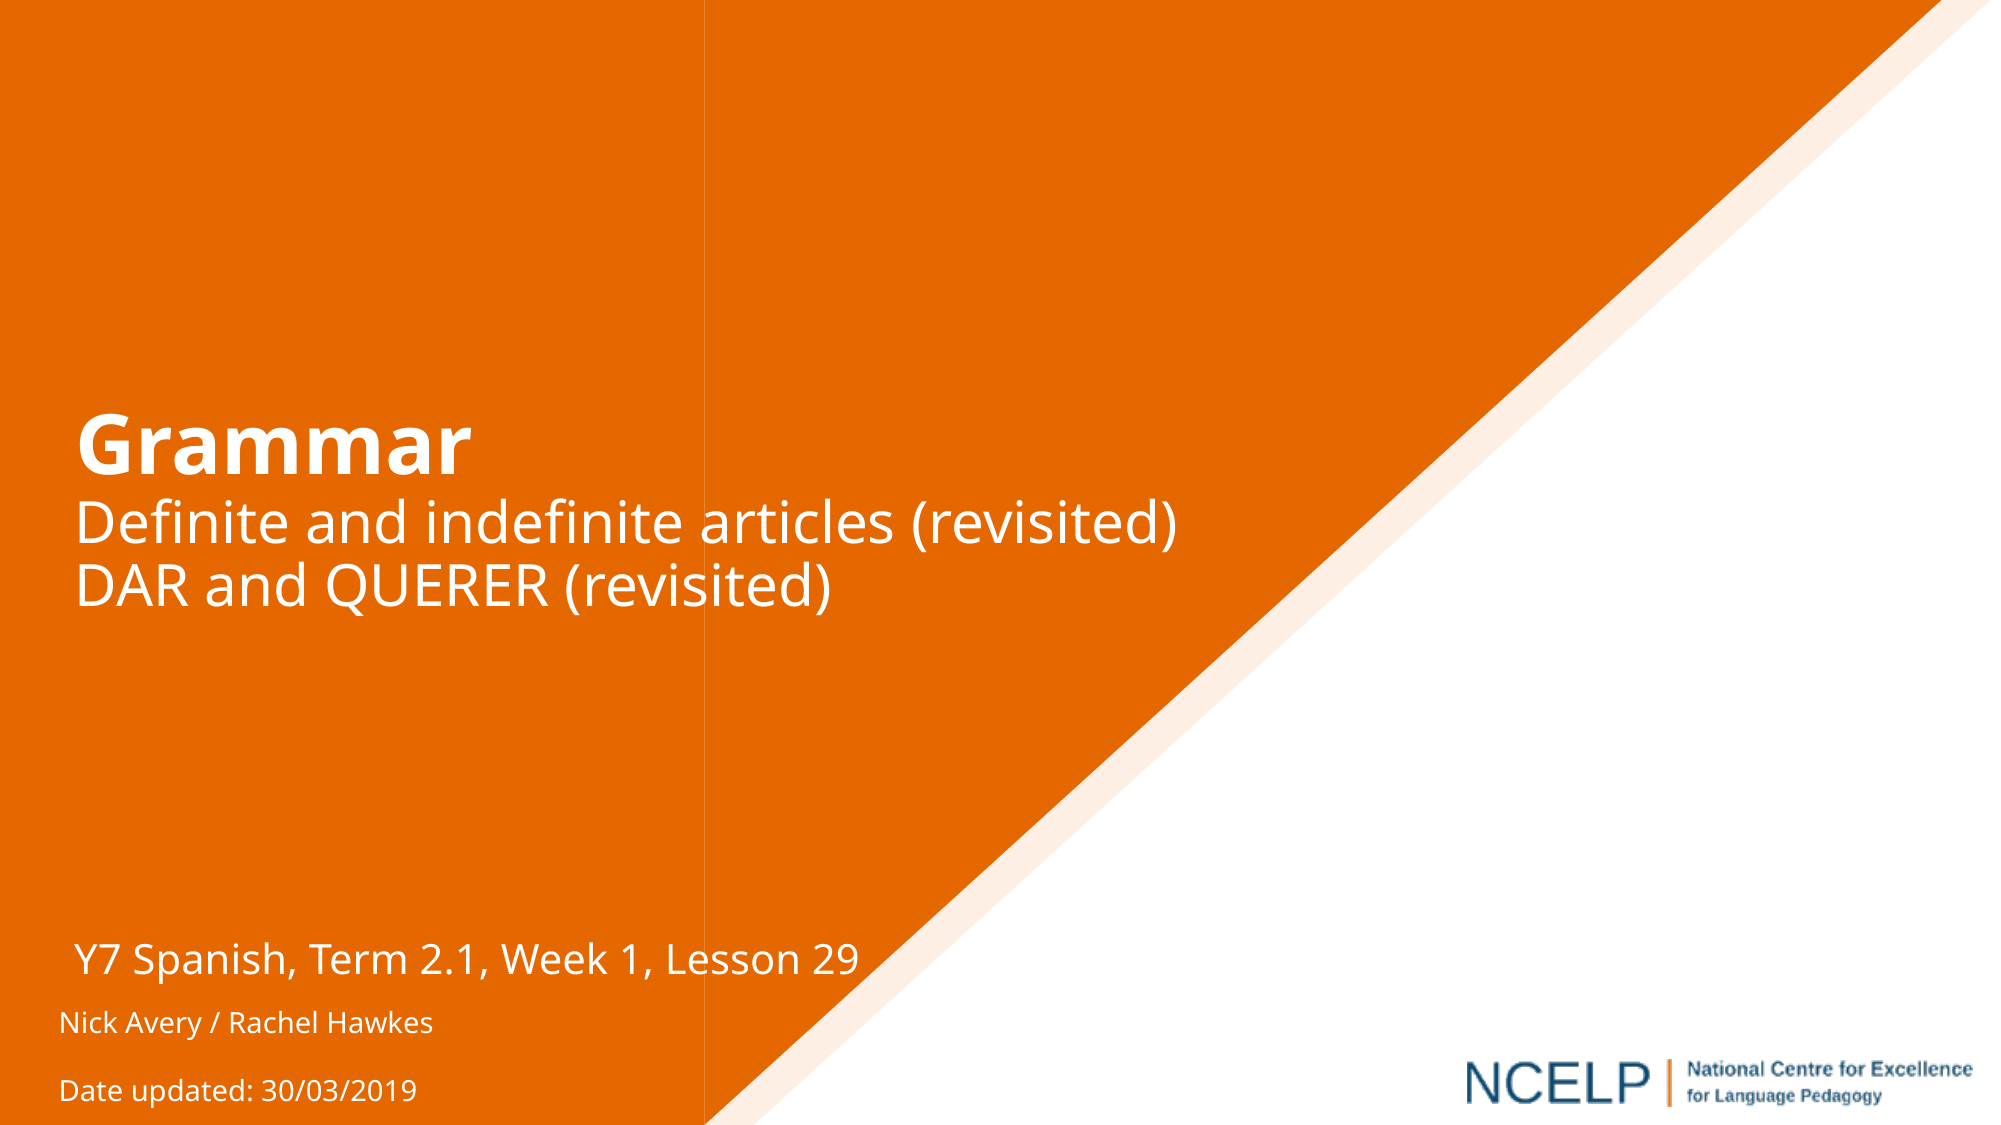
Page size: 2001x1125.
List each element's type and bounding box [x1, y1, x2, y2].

picture [1467, 1059, 1973, 1107]
text_box [0, 0, 1991, 1125]
